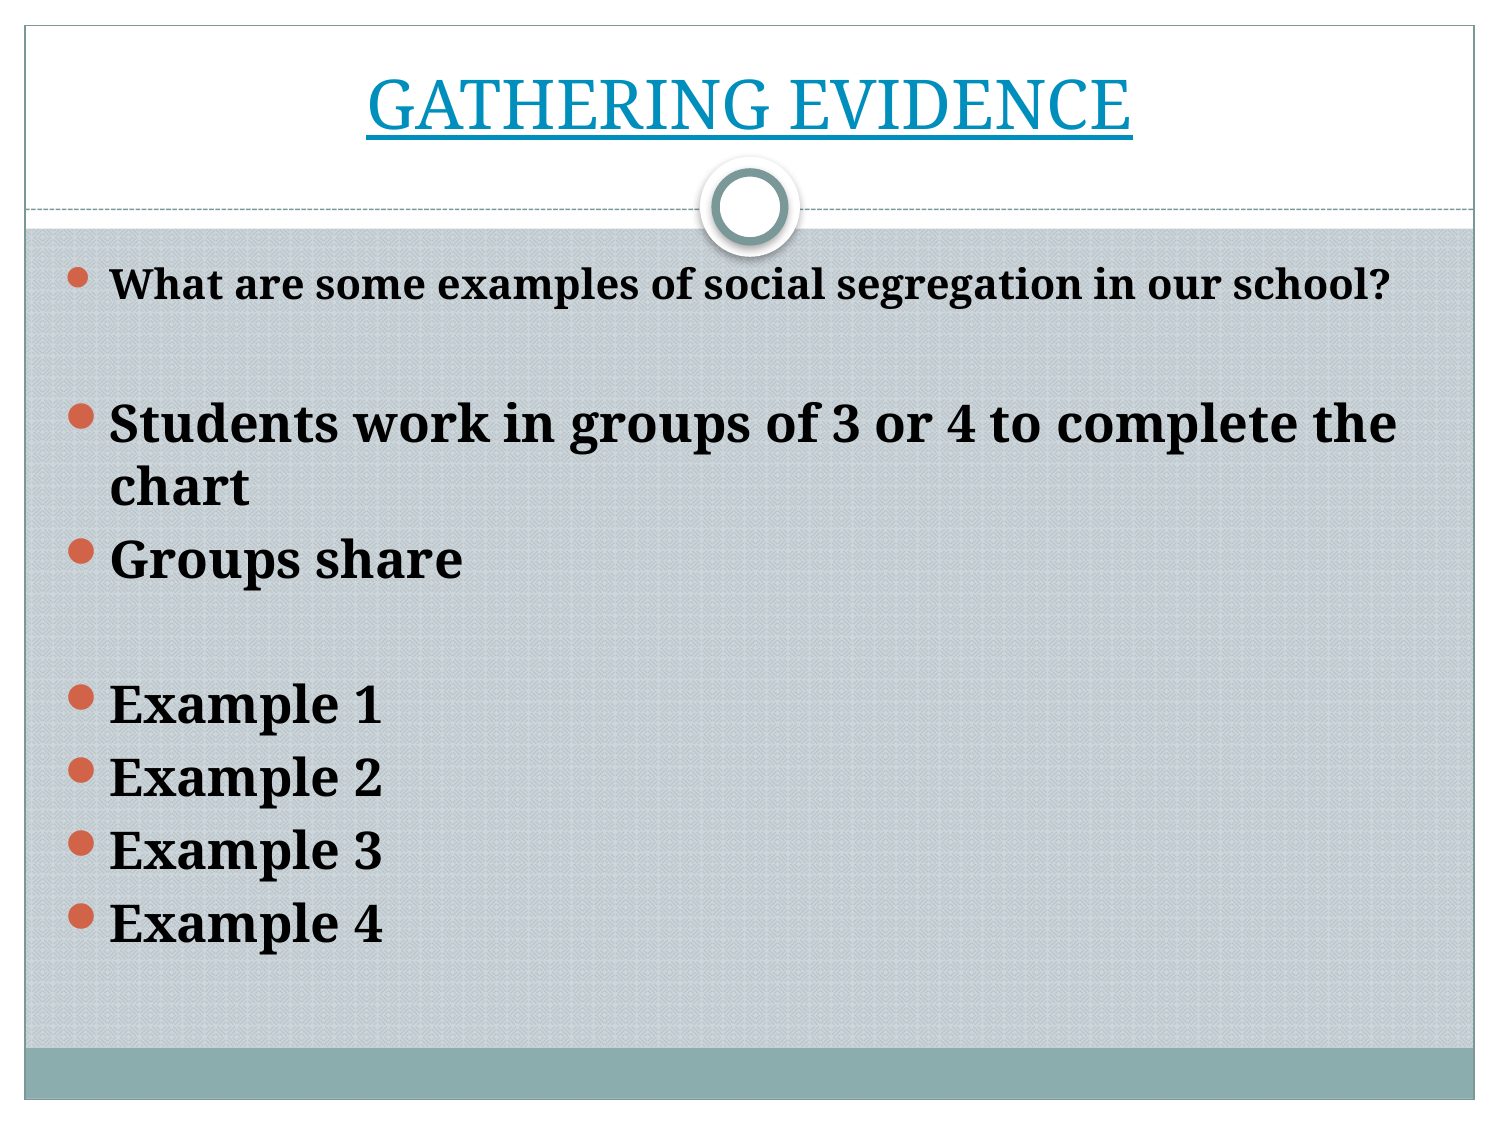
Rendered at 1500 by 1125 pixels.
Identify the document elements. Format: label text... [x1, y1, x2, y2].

title GATHERING EVIDENCE [49, 37, 1450, 163]
list What are some examples of social segregation in our school? Students work in groups of 3 or 4 to complete the chart Groups share Example 1 Example 2 Example 3 Example 4 [49, 249, 1450, 1005]
